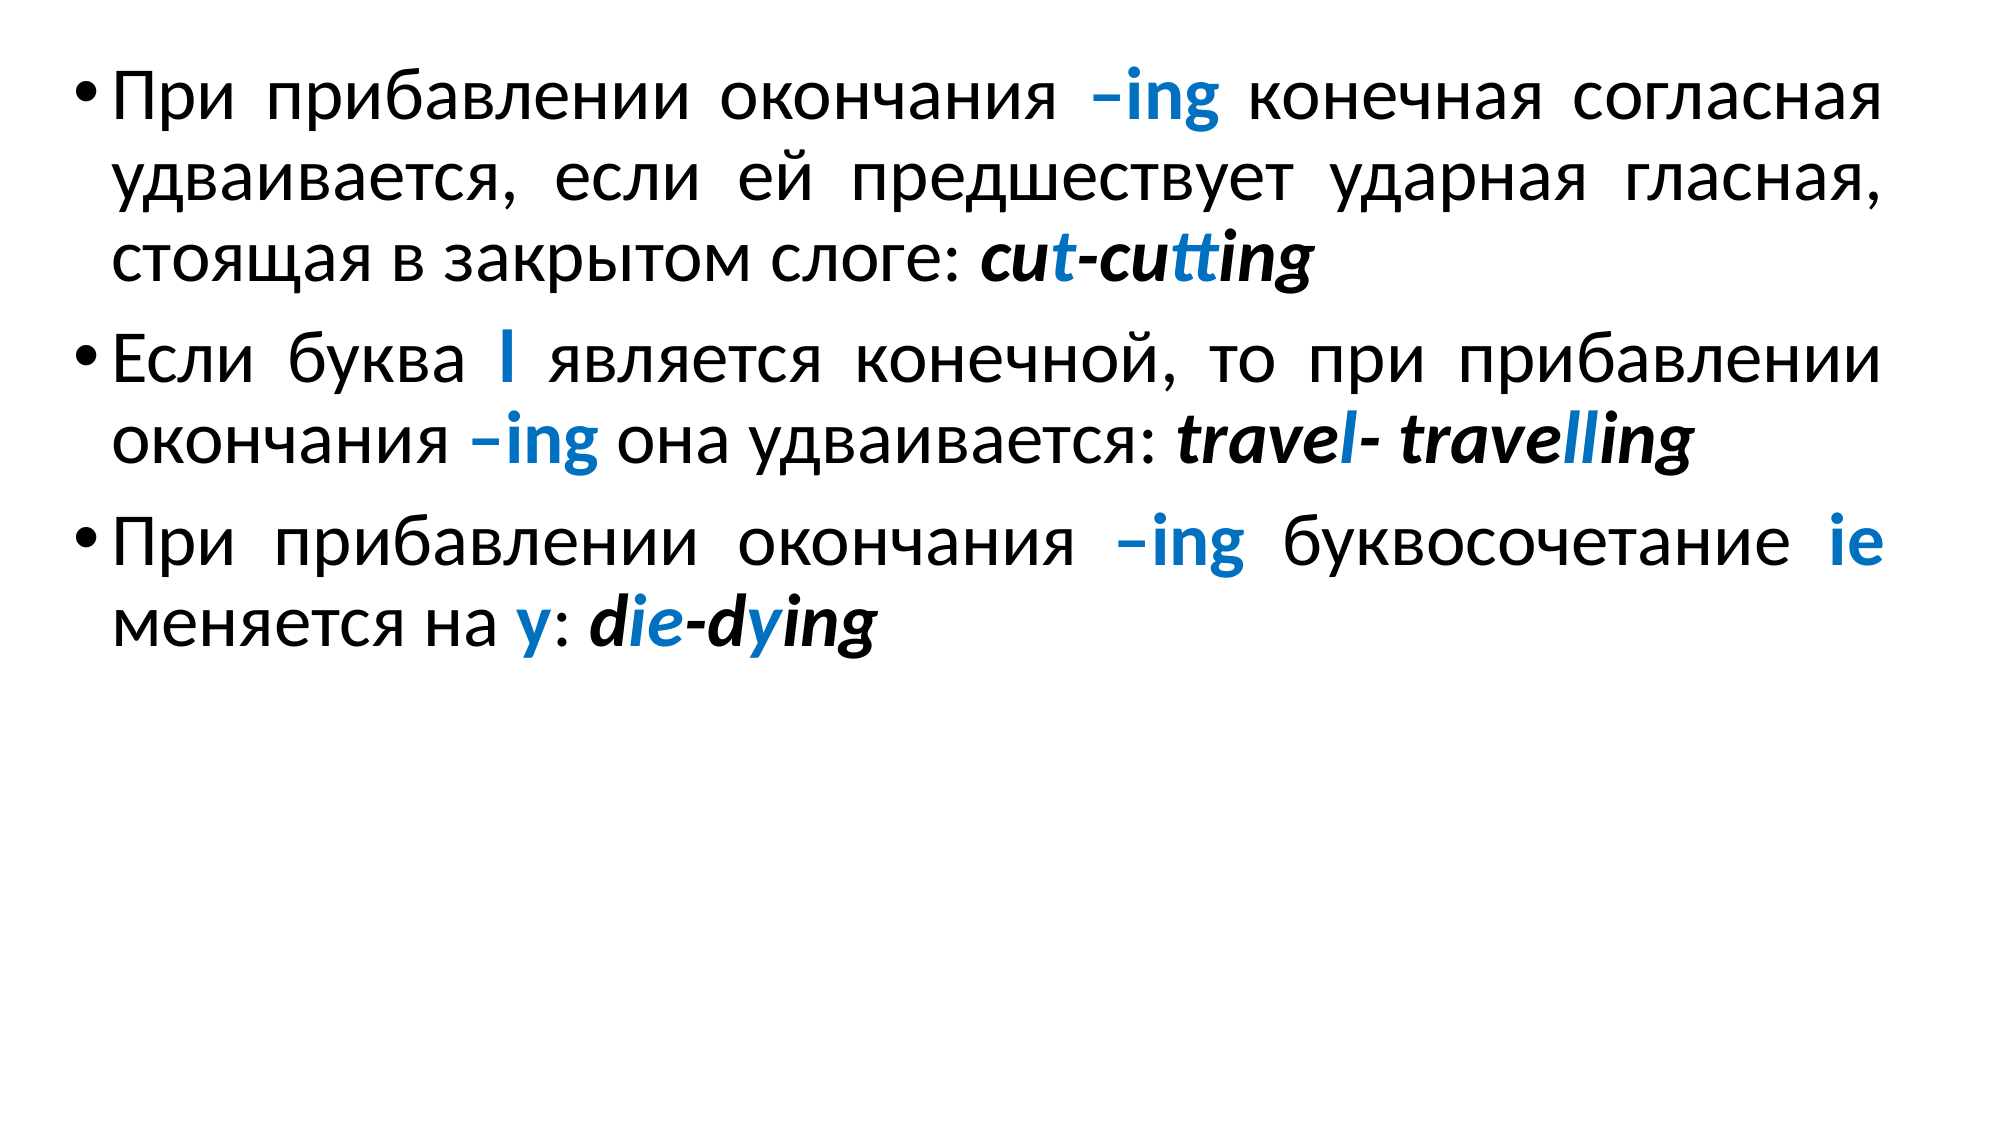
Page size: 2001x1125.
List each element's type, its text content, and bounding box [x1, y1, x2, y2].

list При прибавлении окончания –ing конечная согласная удваивается, если ей предшествует ударная гласная, стоящая в закрытом слоге: cut-cutting Если буква l является конечной, то при прибавлении окончания –ing она удваивается: travel- travelling При прибавлении окончания –ing буквосочетание ie меняется на y: die-dying [58, 46, 1900, 1032]
